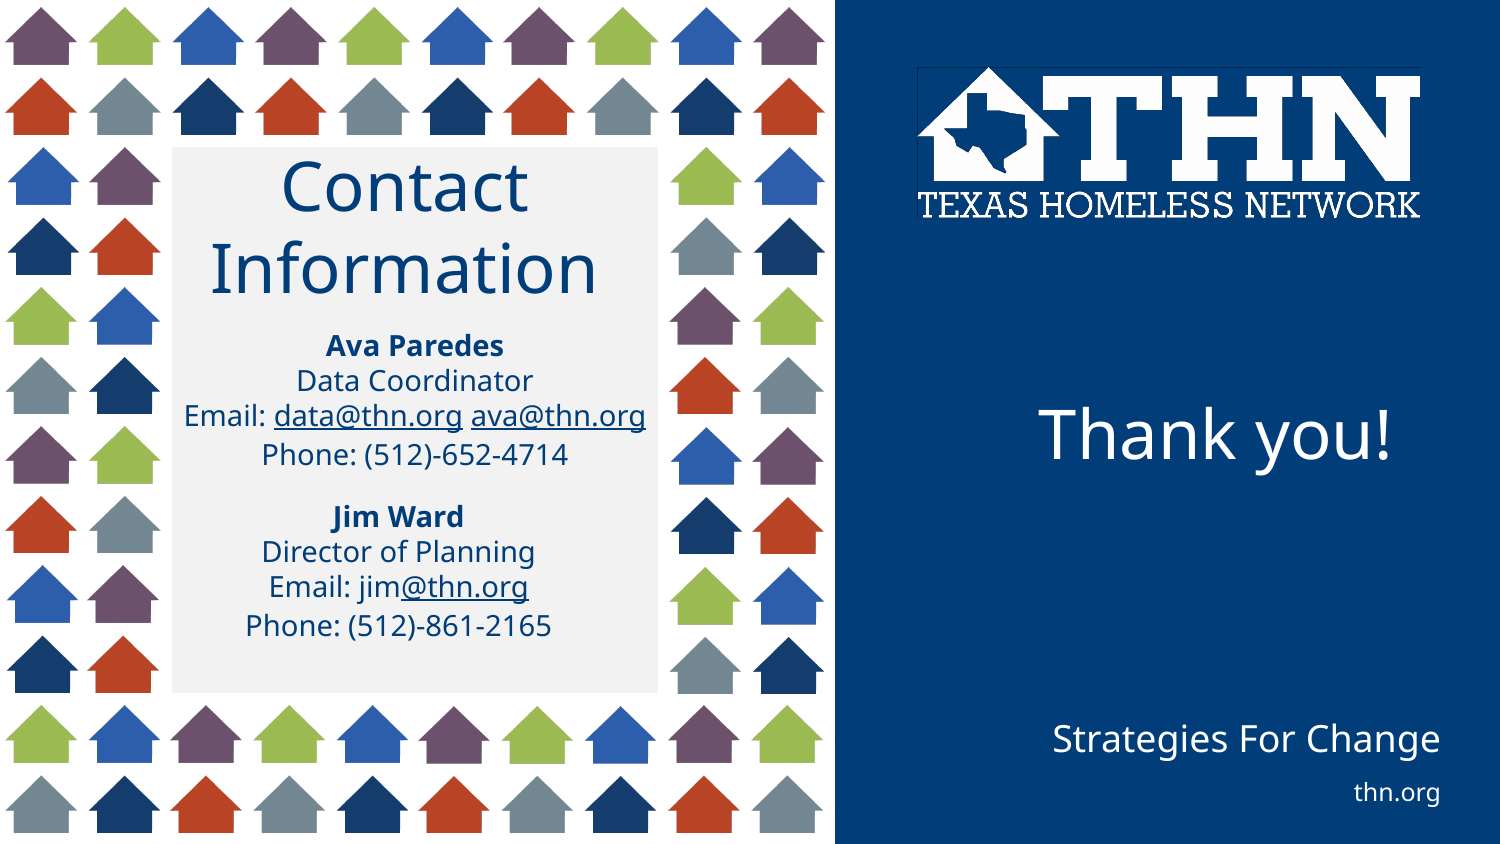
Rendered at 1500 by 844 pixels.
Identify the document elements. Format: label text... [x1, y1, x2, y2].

picture [0, 565, 78, 693]
picture [917, 67, 1420, 218]
picture [672, 567, 824, 694]
picture [418, 706, 656, 833]
picture [5, 426, 138, 553]
picture [753, 7, 835, 135]
picture [752, 427, 835, 554]
picture [89, 147, 138, 275]
picture [170, 705, 408, 833]
picture [255, 7, 493, 135]
picture [87, 565, 138, 693]
picture [668, 705, 835, 833]
title Thank you! [870, 262, 1405, 613]
picture [672, 147, 825, 275]
picture [503, 7, 742, 135]
picture [672, 287, 835, 414]
picture [0, 287, 138, 414]
picture [672, 427, 742, 554]
picture [0, 705, 160, 833]
picture [5, 7, 244, 135]
picture [0, 147, 79, 275]
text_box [138, 136, 672, 695]
